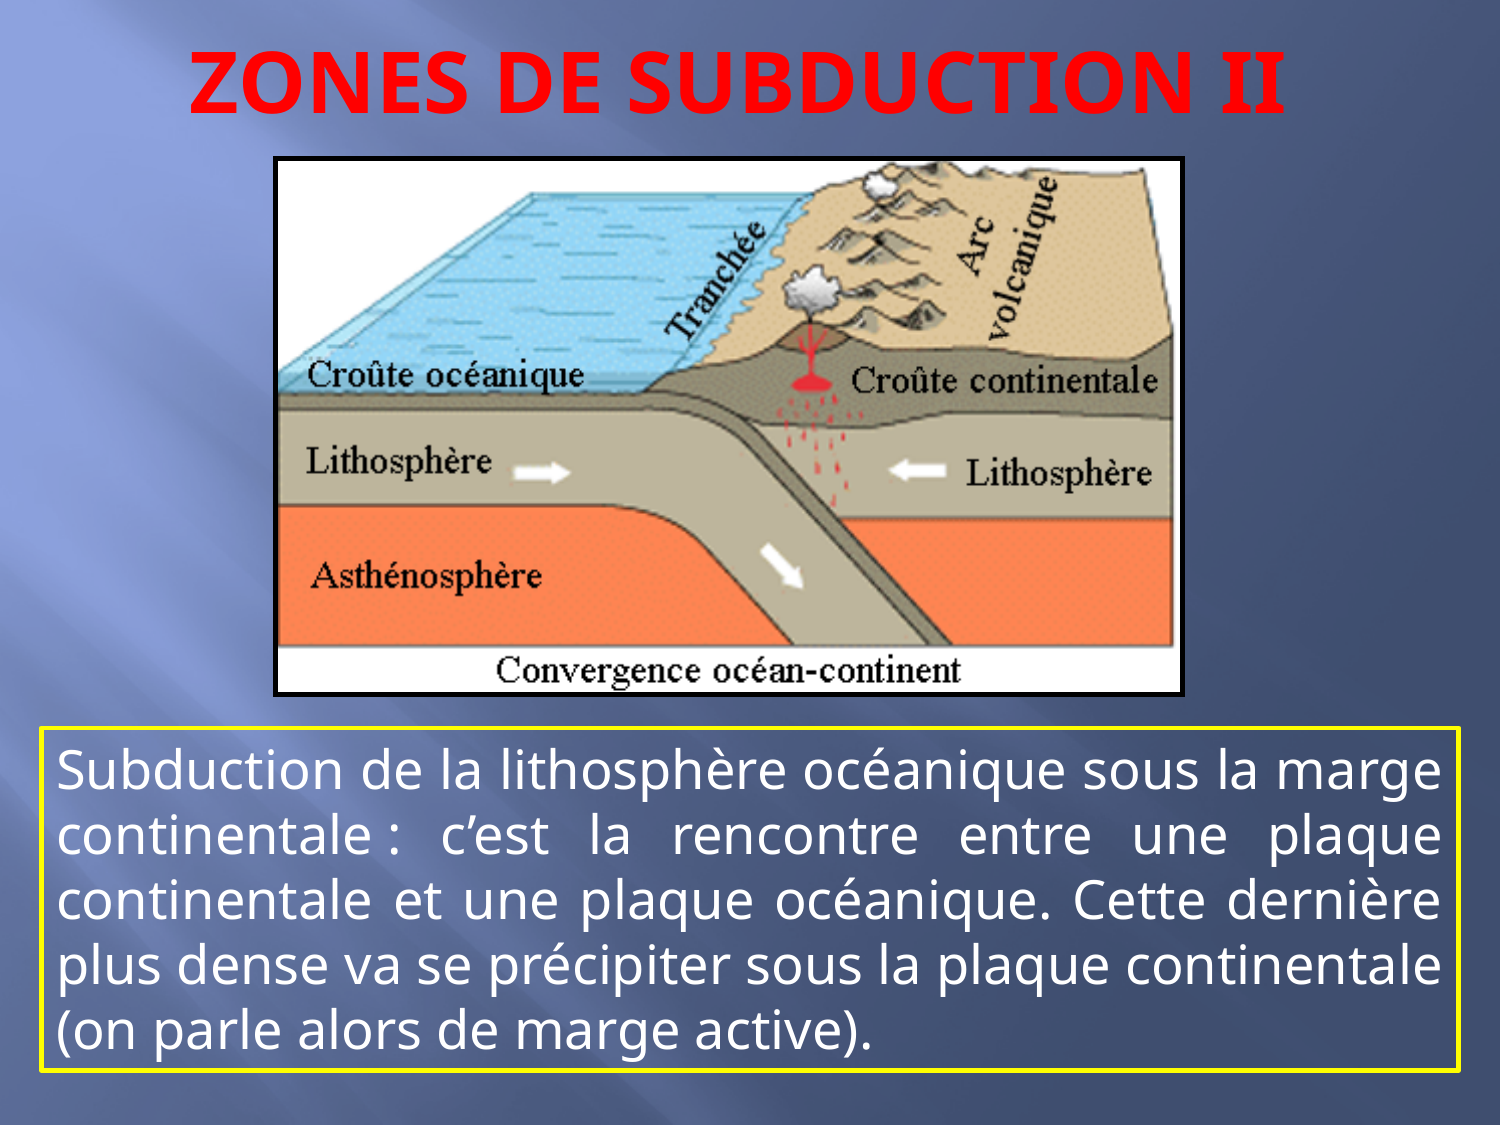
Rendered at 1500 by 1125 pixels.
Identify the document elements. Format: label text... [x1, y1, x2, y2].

title ZONES DE SUBDUCTION II [75, 9, 1425, 149]
picture [277, 160, 1181, 693]
list Subduction de la lithosphère océanique sous la marge continentale : c’est la rencontre entre une plaque continentale et une plaque océanique. Cette dernière plus dense va se précipiter sous la plaque continentale (on parle alors de marge active). [41, 727, 1459, 1071]
